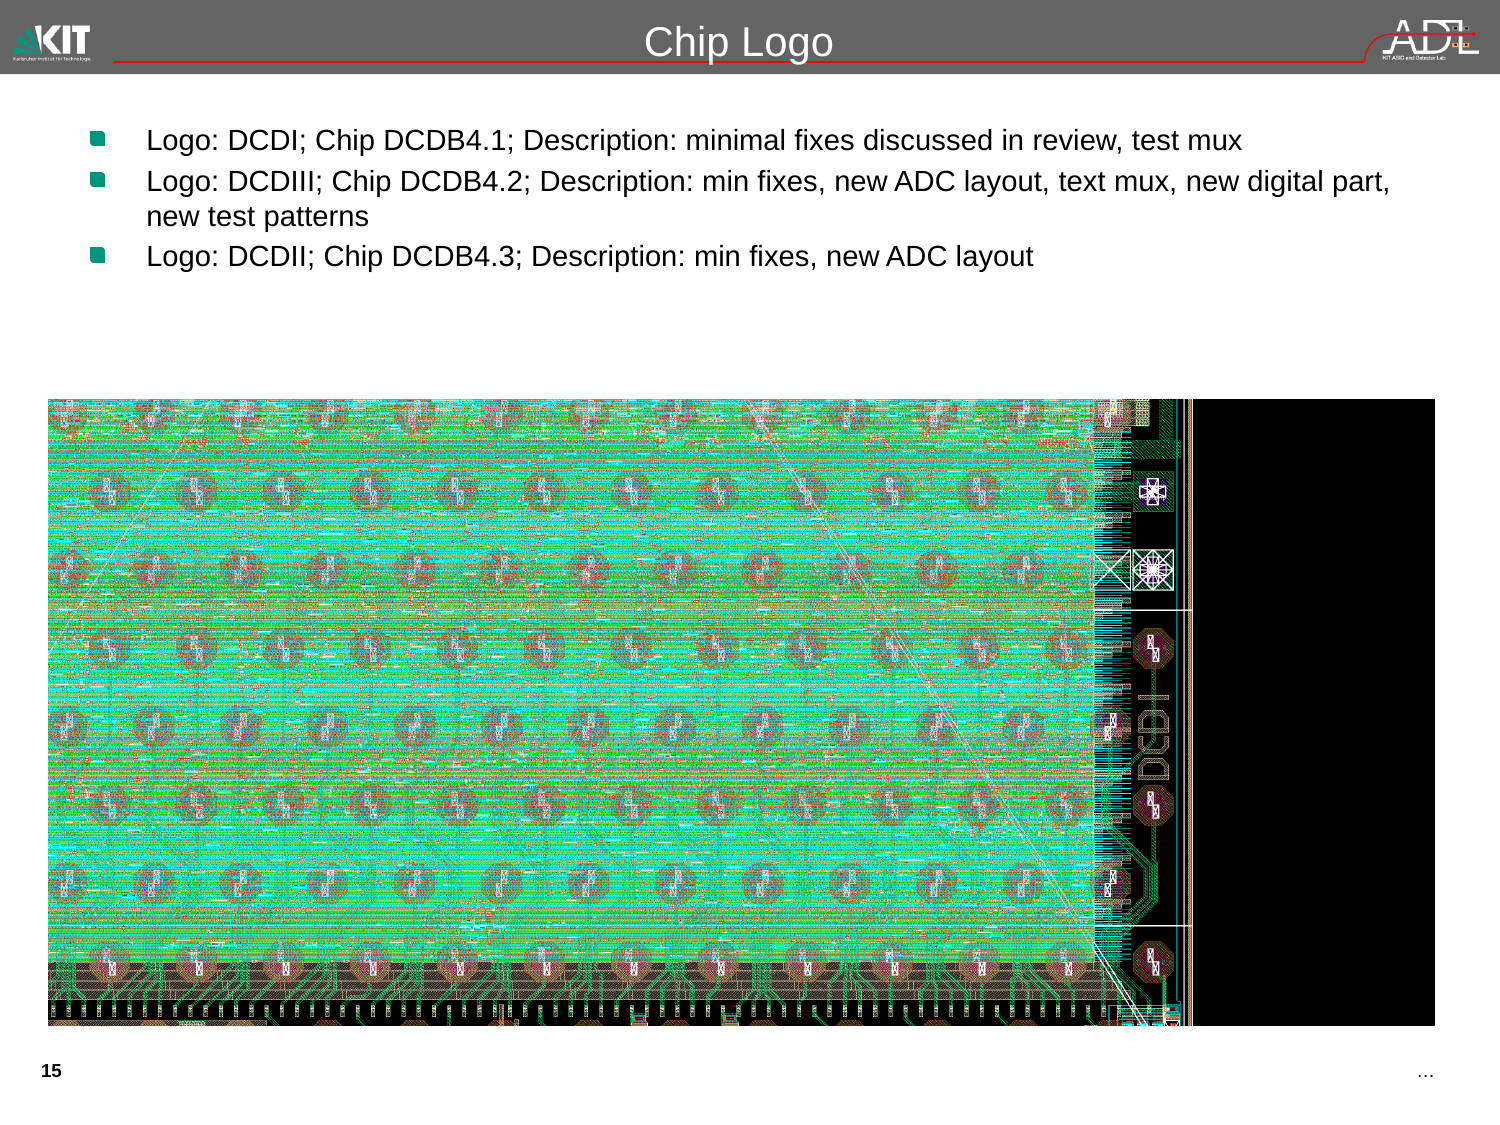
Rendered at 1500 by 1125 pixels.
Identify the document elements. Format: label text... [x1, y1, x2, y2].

picture [90, 247, 105, 263]
picture [11, 23, 92, 62]
title Chip Logo [111, 11, 1367, 69]
picture [90, 172, 105, 187]
picture [90, 131, 105, 146]
picture [48, 399, 1436, 1026]
list Logo: DCDI; Chip DCDB4.1; Description: minimal fixes discussed in review, test mux Logo: DCDIII; Chip DCDB4.2; Description: min fixes, new ADC layout, text mux, new digital part, new test patterns Logo: DCDII; Chip DCDB4.3; Description: min fixes, new ADC layout [75, 113, 1425, 300]
picture [1367, 16, 1483, 62]
